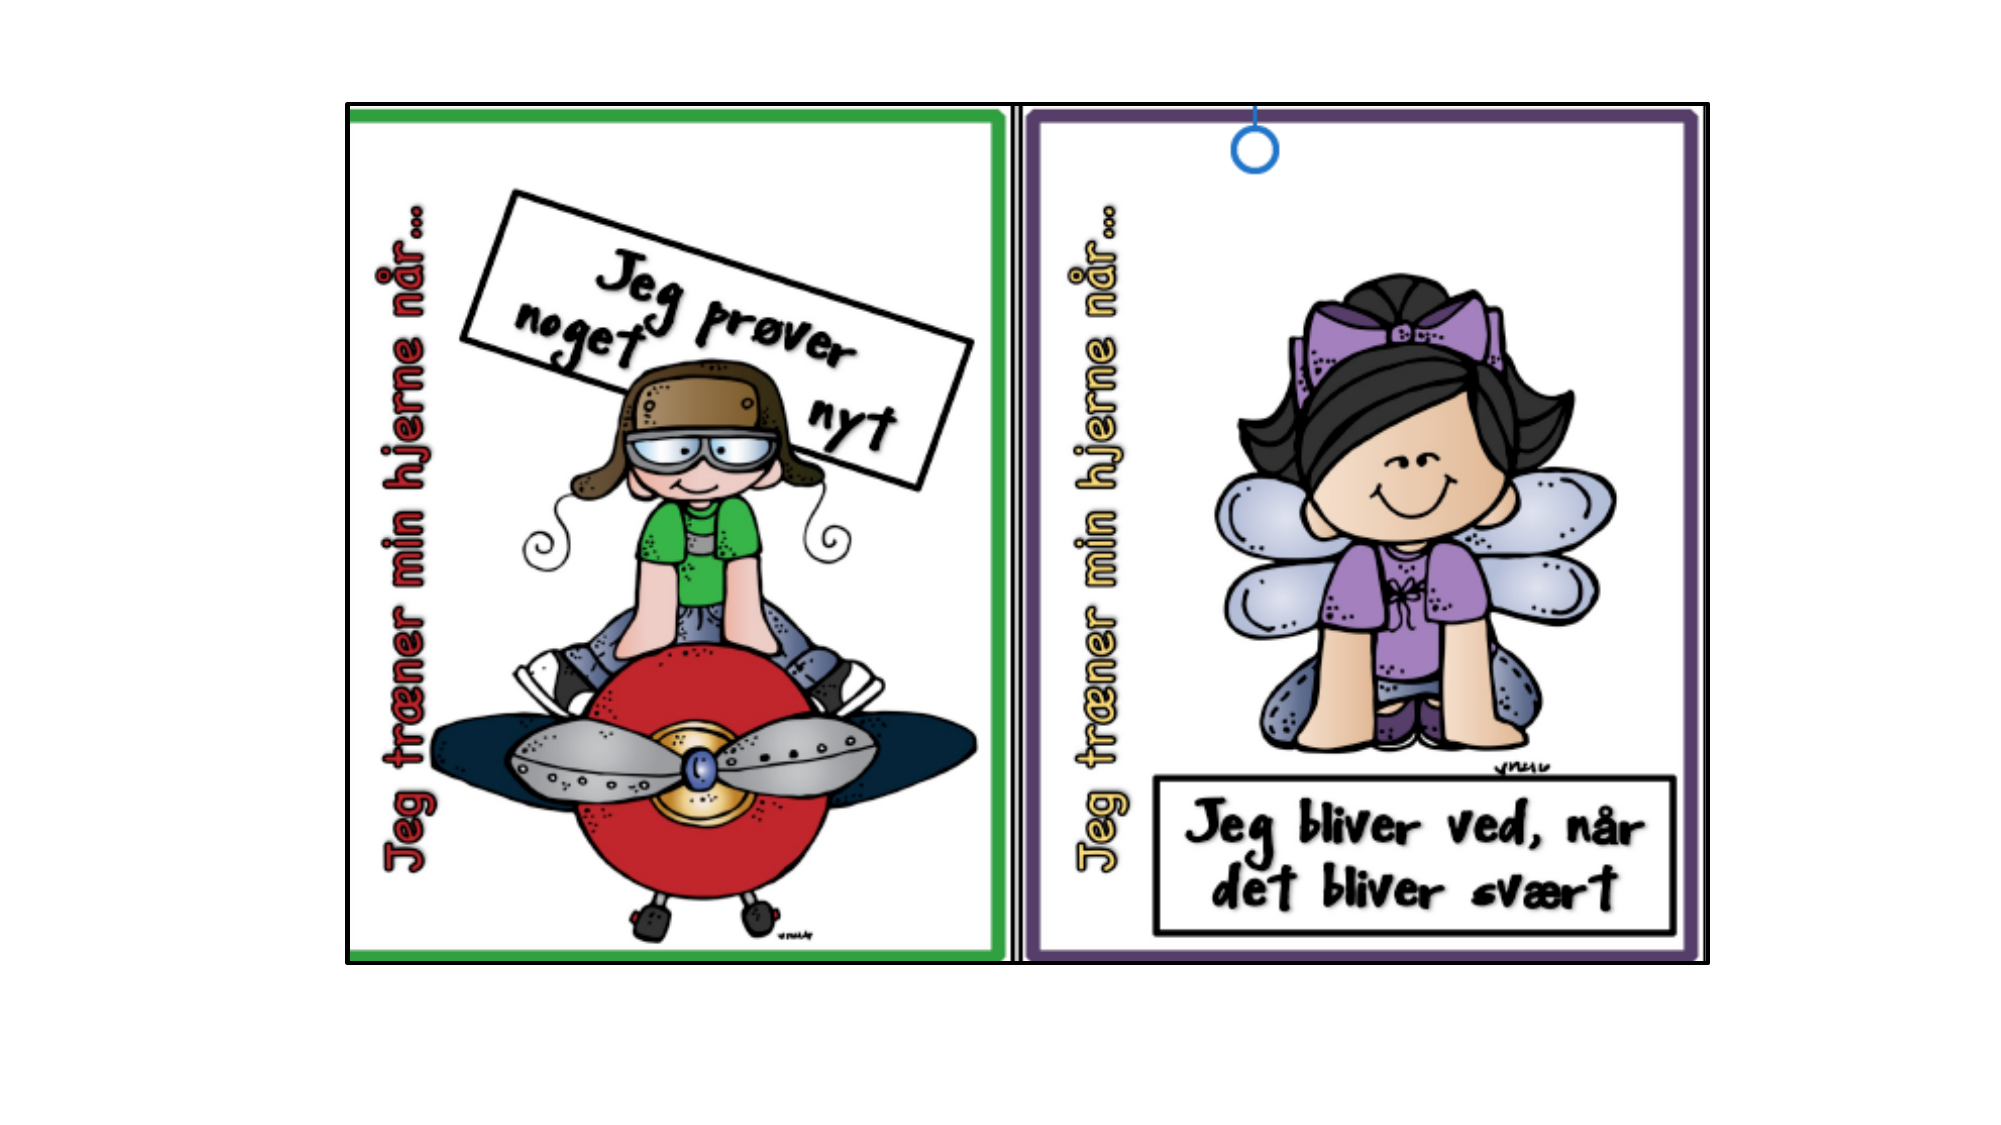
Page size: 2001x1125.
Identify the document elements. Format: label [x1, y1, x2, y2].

picture [349, 106, 1706, 961]
